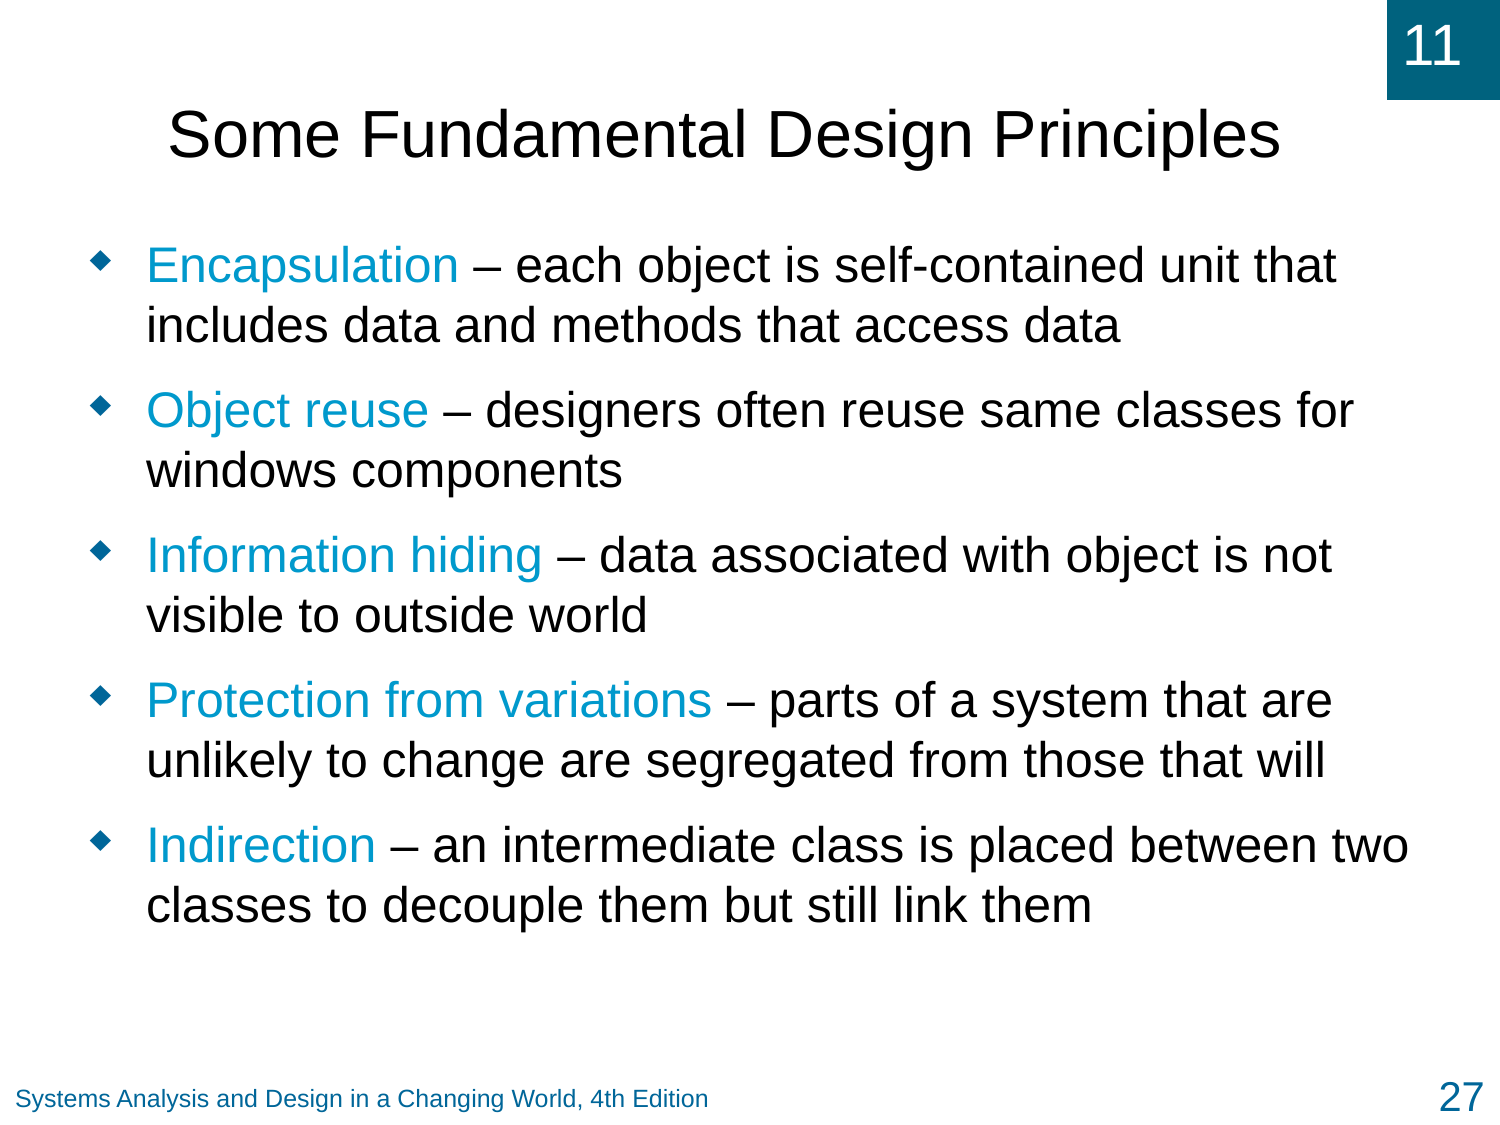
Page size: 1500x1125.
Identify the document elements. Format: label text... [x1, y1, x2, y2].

title Some Fundamental Design Principles [74, 36, 1376, 224]
footer Systems Analysis and Design in a Changing World, 4th Edition [0, 1074, 1138, 1125]
slide_number 27 [1149, 1062, 1500, 1125]
list Encapsulation – each object is self-contained unit that includes data and methods that access data Object reuse – designers often reuse same classes for windows components Information hiding – data associated with object is not visible to outside world Protection from variations – parts of a system that are unlikely to change are segregated from those that will Indirection – an intermediate class is placed between two classes to decouple them but still link them [74, 224, 1451, 1038]
